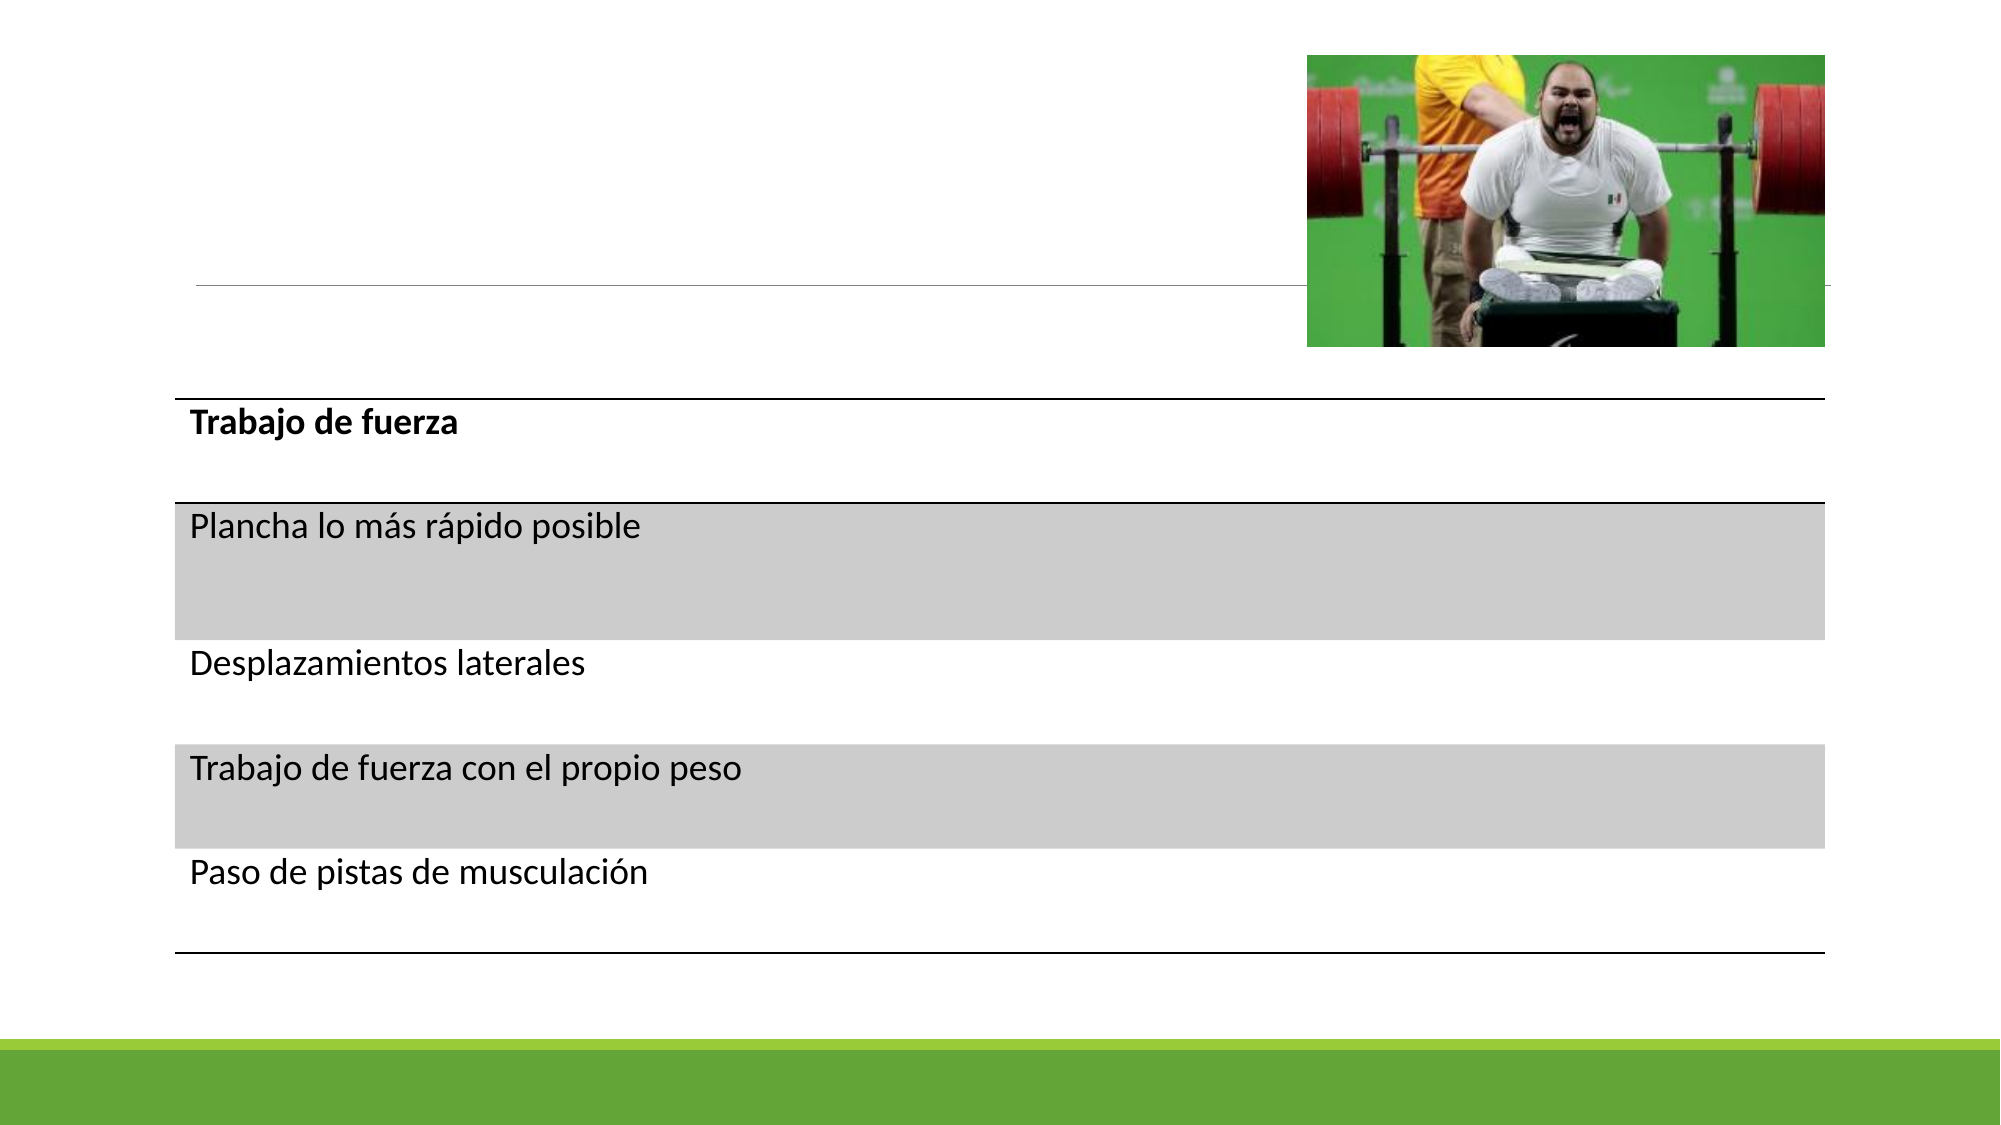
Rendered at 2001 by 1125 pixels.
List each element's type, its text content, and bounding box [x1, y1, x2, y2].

table_cell Plancha lo más rápido posible [175, 504, 1825, 640]
picture [1307, 55, 1826, 348]
table_cell Desplazamientos laterales [175, 640, 1825, 744]
table_header Trabajo de fuerza [175, 400, 1825, 502]
table_cell Paso de pistas de musculación [175, 849, 1825, 952]
table_cell Trabajo de fuerza con el propio peso [175, 744, 1825, 849]
